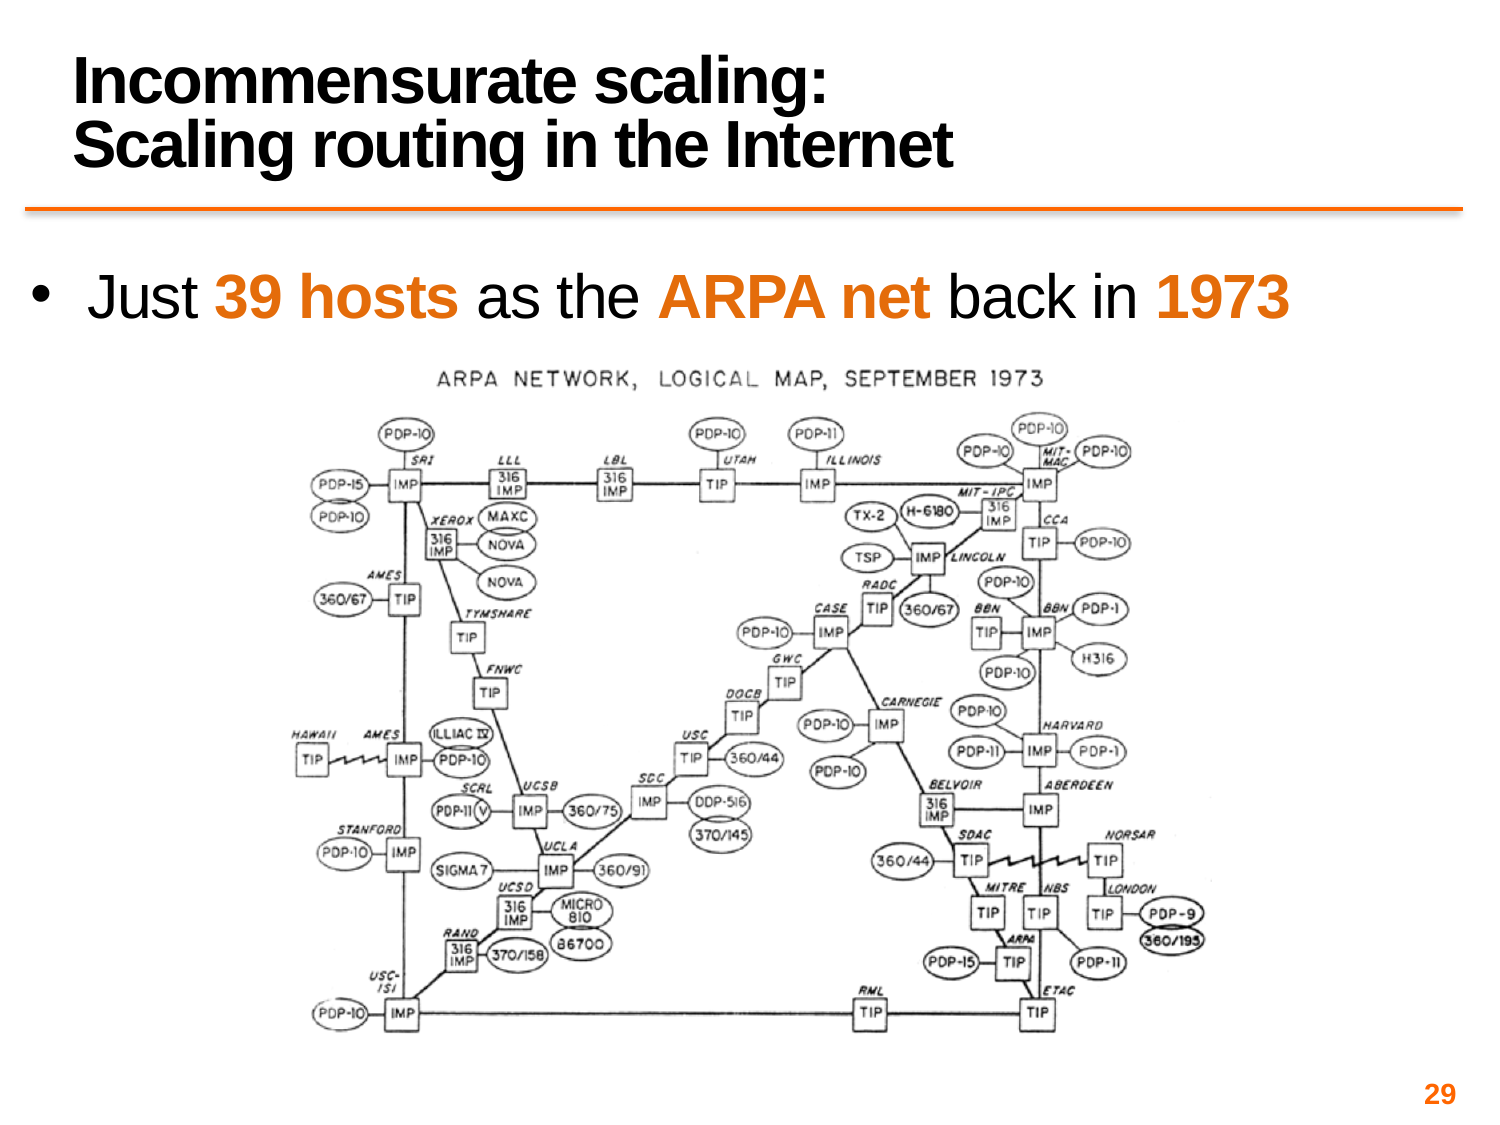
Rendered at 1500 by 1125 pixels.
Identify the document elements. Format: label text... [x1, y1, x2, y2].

slide_number 29 [1112, 1074, 1463, 1110]
title Incommensurate scaling: Scaling routing in the Internet [57, 12, 1463, 188]
picture [286, 359, 1215, 1044]
list Just 39 hosts as the ARPA net back in 1973 [24, 249, 1463, 1063]
